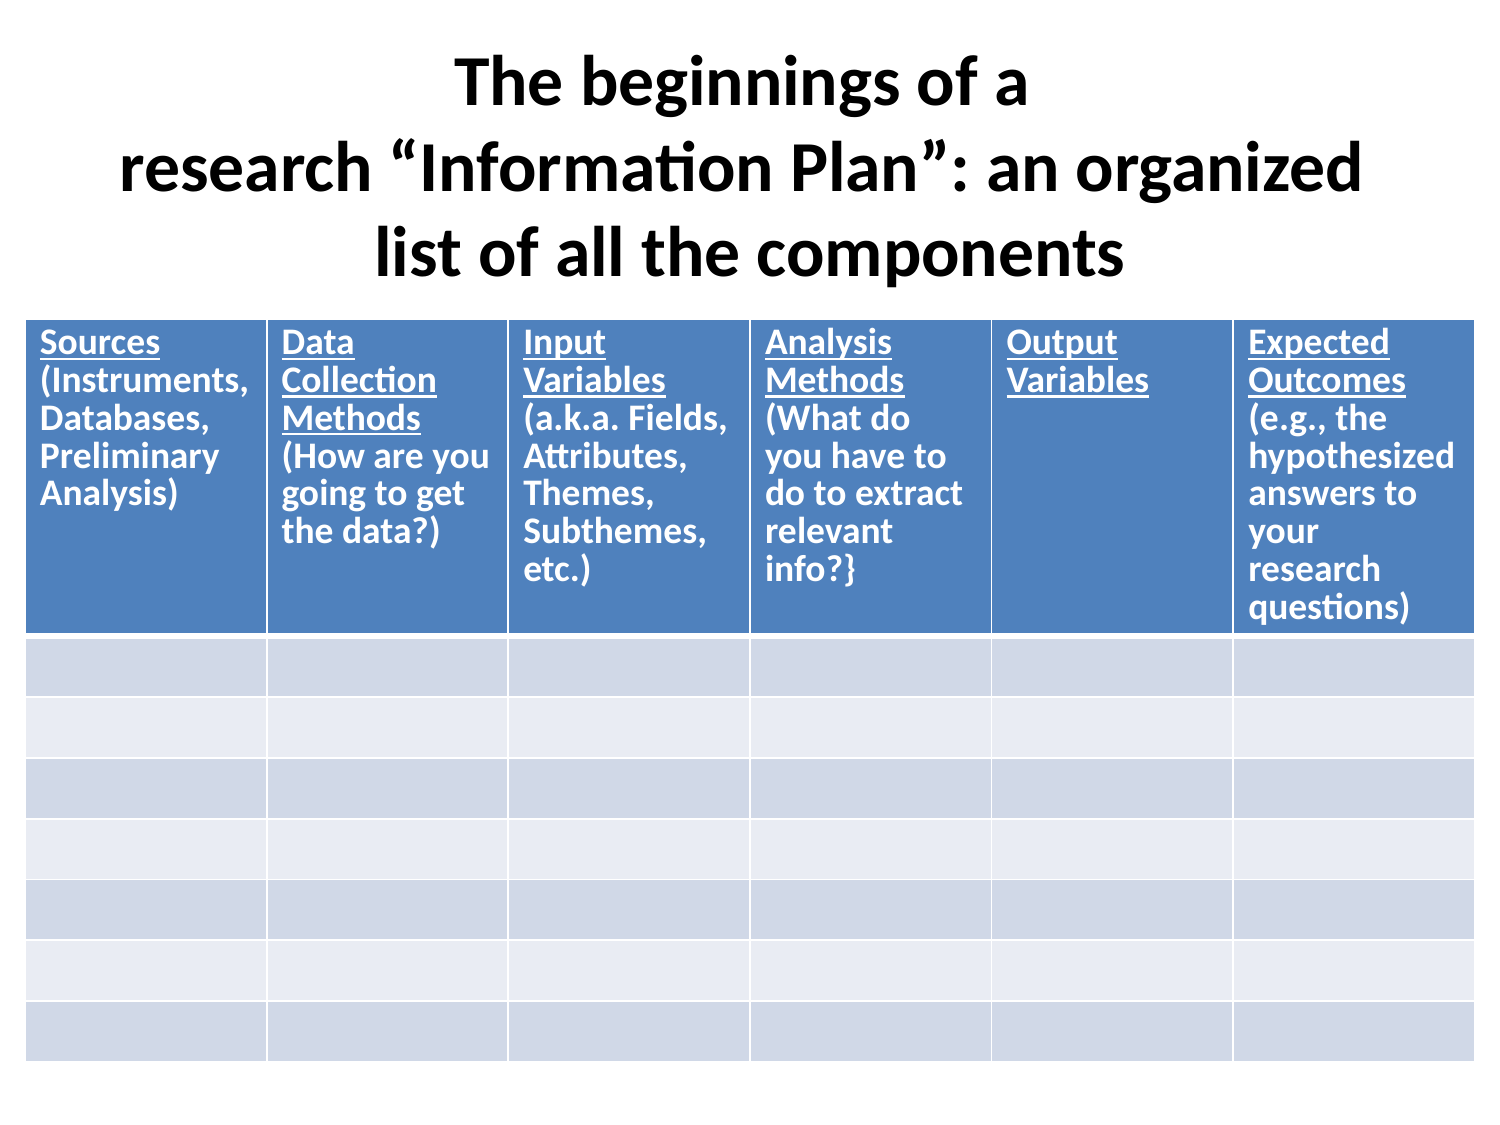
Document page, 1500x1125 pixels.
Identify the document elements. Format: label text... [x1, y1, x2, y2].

table_cell [268, 1002, 507, 1061]
table_cell [1234, 880, 1474, 939]
table_cell [509, 698, 749, 757]
table_cell [509, 639, 749, 696]
table_cell [751, 759, 991, 818]
table_header Data Collection Methods (How are you going to get the data?) [268, 320, 507, 633]
table_cell [1234, 759, 1474, 818]
table_cell [268, 880, 507, 939]
table_header Expected Outcomes (e.g., the hypothesized answers to your research questions) [1234, 320, 1474, 633]
table_cell [268, 698, 507, 757]
table_cell [992, 639, 1232, 696]
table_cell [751, 820, 991, 879]
table_header Sources (Instruments, Databases, Preliminary Analysis) [26, 320, 266, 633]
table_cell [1234, 698, 1474, 757]
table_cell [26, 1002, 266, 1061]
table_cell [26, 698, 266, 757]
table_cell [268, 639, 507, 696]
title The beginnings of a research “Information Plan”: an organized list of all the components [75, 24, 1425, 300]
table_cell [992, 759, 1232, 818]
table_cell [509, 820, 749, 879]
table_cell [1234, 941, 1474, 1000]
table_cell [268, 759, 507, 818]
table_cell [992, 880, 1232, 939]
table_cell [751, 639, 991, 696]
table_cell [751, 941, 991, 1000]
table_cell [268, 941, 507, 1000]
table_cell [992, 941, 1232, 1000]
table_cell [26, 759, 266, 818]
table_cell [1234, 639, 1474, 696]
table_cell [509, 1002, 749, 1061]
table_cell [509, 759, 749, 818]
table_cell [1234, 1002, 1474, 1061]
table_cell [26, 941, 266, 1000]
table_cell [751, 698, 991, 757]
table_cell [509, 880, 749, 939]
table_header Output Variables [992, 320, 1232, 633]
table_header Analysis Methods (What do you have to do to extract relevant info?} [751, 320, 991, 633]
table_cell [26, 820, 266, 879]
table_cell [992, 698, 1232, 757]
table_cell [751, 1002, 991, 1061]
table_cell [26, 639, 266, 696]
table_cell [268, 820, 507, 879]
table_cell [1234, 820, 1474, 879]
table_cell [509, 941, 749, 1000]
table_cell [751, 880, 991, 939]
table_cell [992, 1002, 1232, 1061]
table_cell [26, 880, 266, 939]
table_cell [992, 820, 1232, 879]
table_header Input Variables (a.k.a. Fields, Attributes, Themes, Subthemes, etc.) [509, 320, 749, 633]
